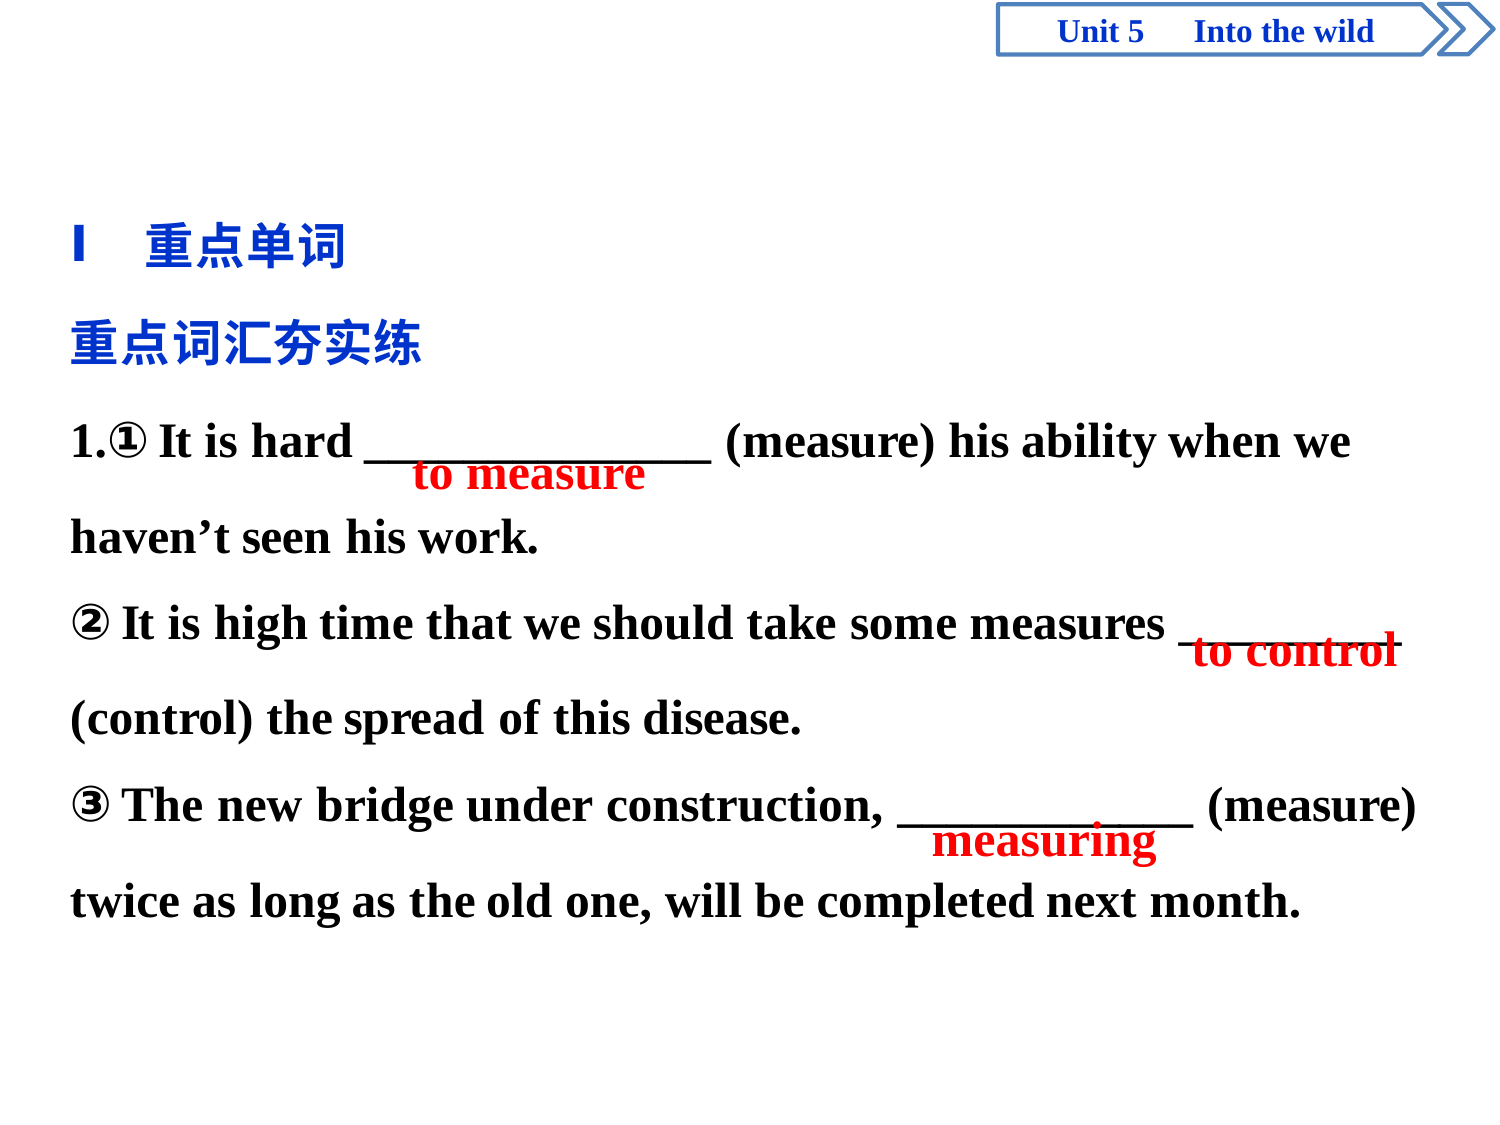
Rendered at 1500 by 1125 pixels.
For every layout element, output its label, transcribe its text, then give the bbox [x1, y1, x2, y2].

text_box [1436, 1, 1496, 57]
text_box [69, 126, 1418, 999]
text_box Unit 5 Into the wild [995, 2, 1449, 57]
